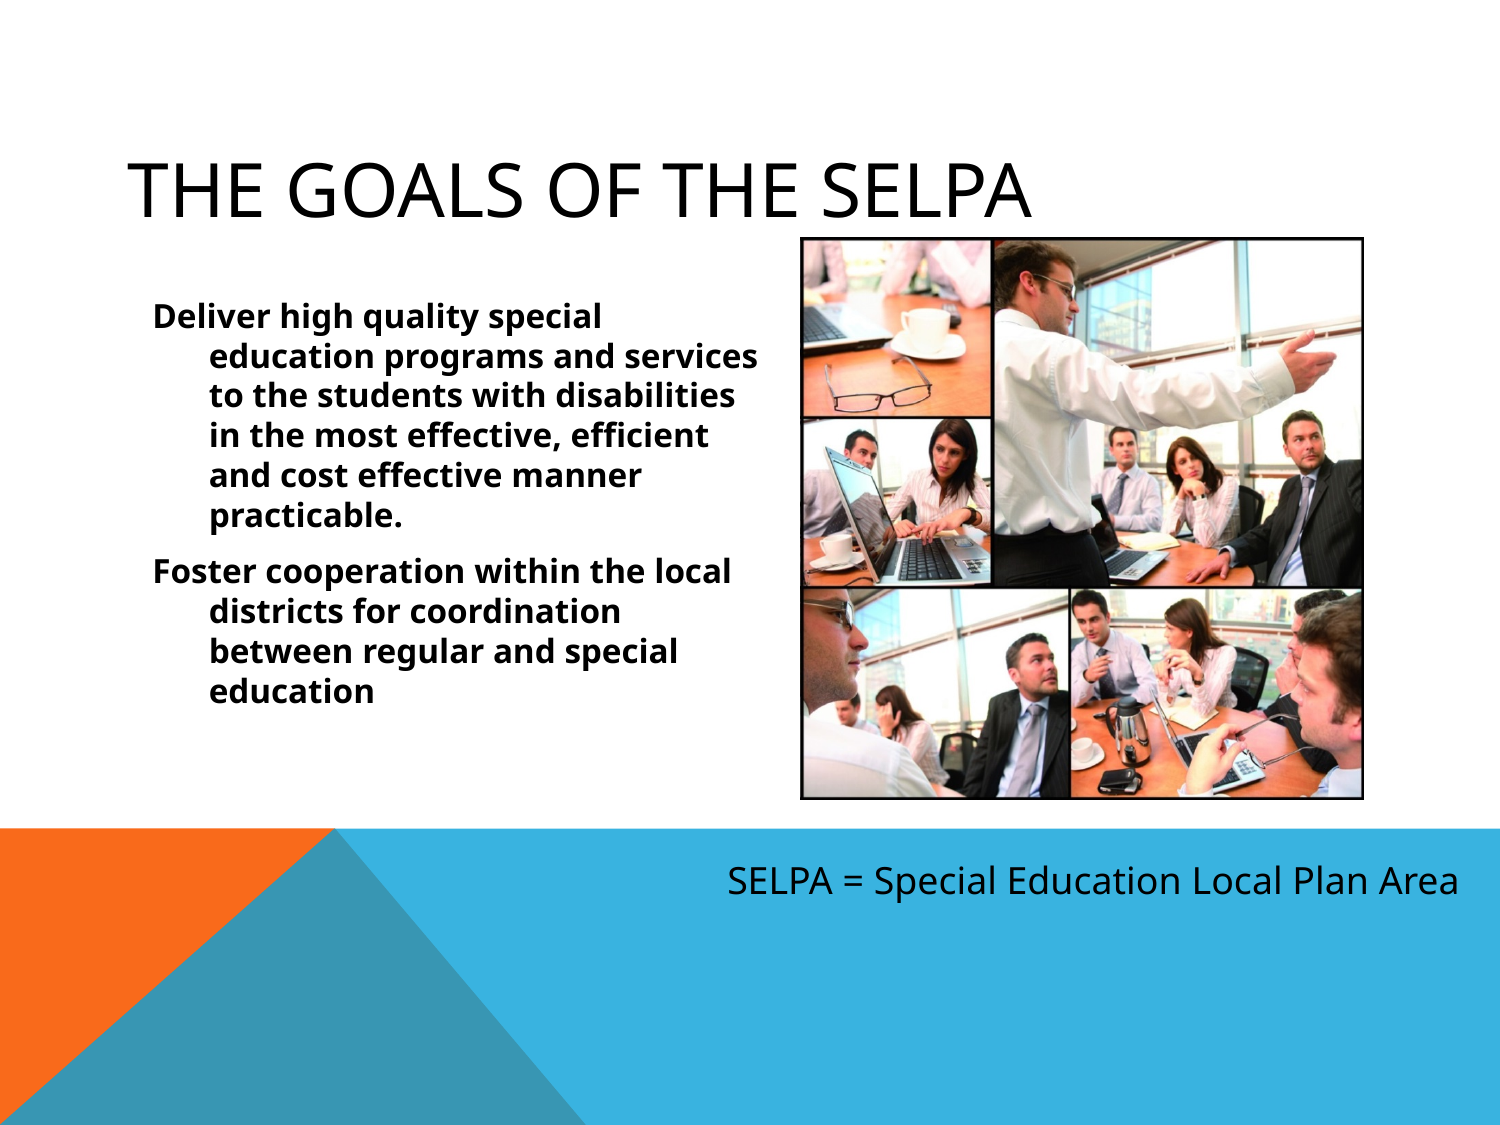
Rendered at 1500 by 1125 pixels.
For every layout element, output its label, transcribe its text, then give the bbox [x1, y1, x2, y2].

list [799, 237, 1365, 801]
list Deliver high quality special education programs and services to the students with disabilities in the most effective, efficient and cost effective manner practicable. Foster cooperation within the local districts for coordination between regular and special education [137, 287, 788, 1081]
title The Goals of the SELPA [112, 112, 1391, 353]
text_box SELPA = Special Education Local Plan Area [712, 849, 1488, 910]
